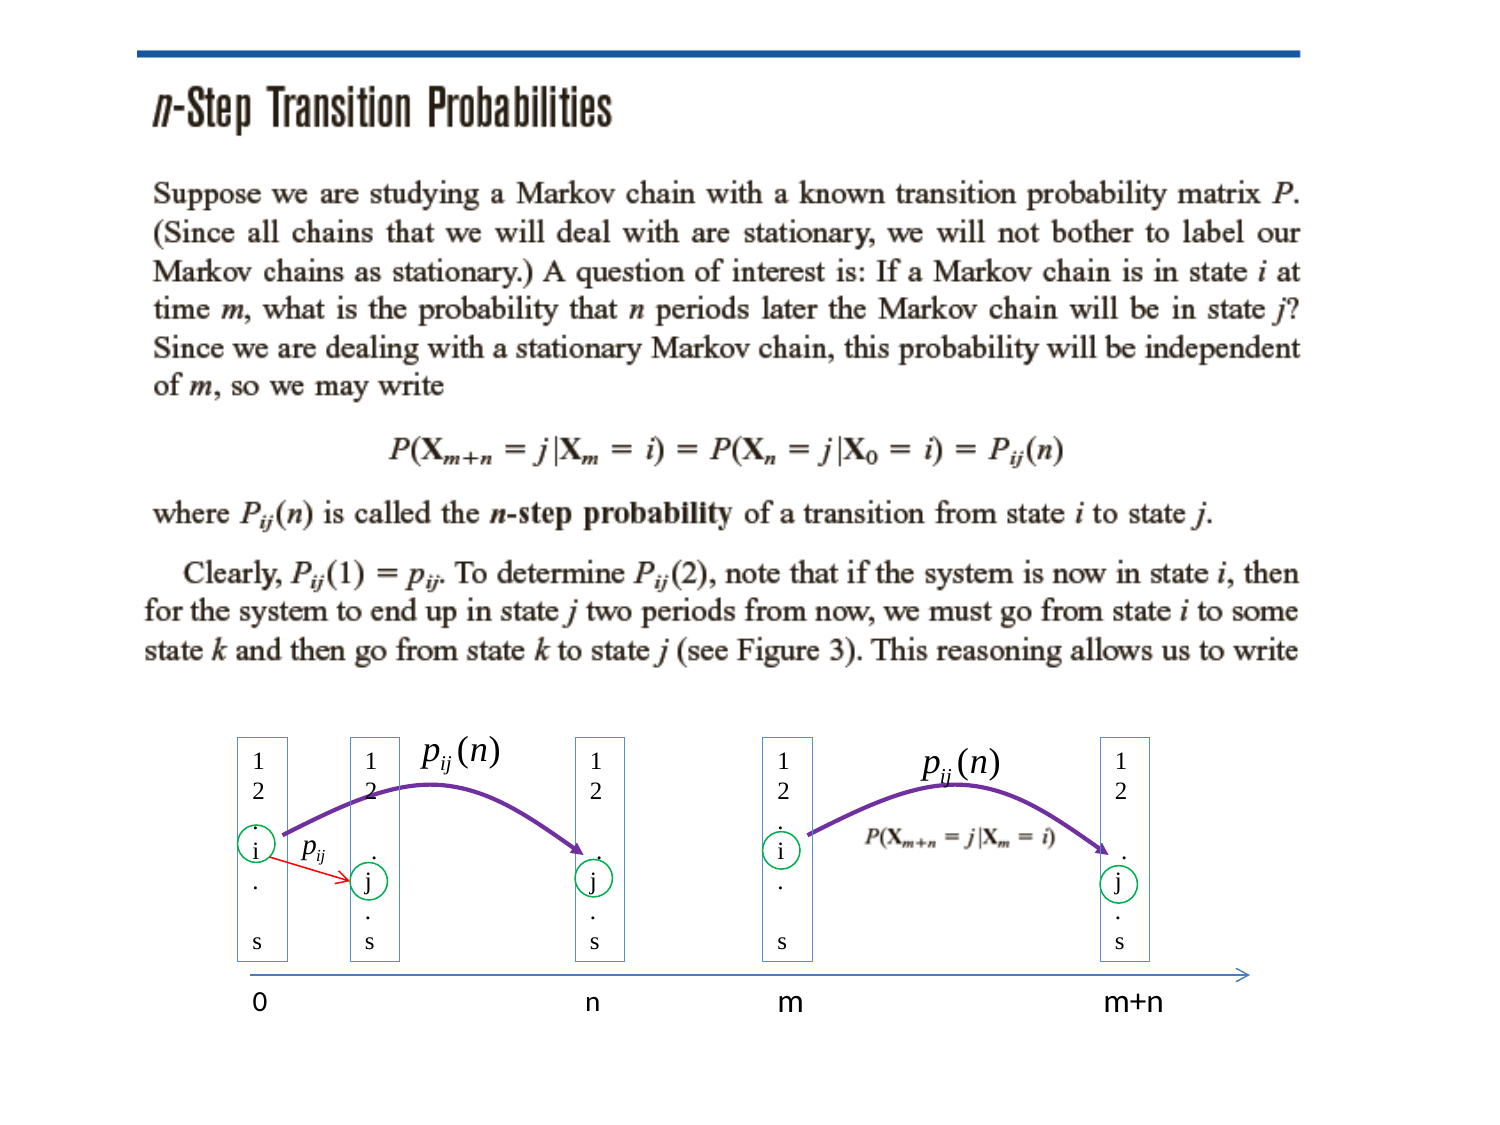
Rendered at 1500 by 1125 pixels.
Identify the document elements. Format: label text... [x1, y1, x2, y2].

text_box [813, 789, 1100, 855]
text_box [349, 860, 390, 903]
text_box [281, 829, 289, 838]
text_box 12 . i . s [237, 737, 288, 855]
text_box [294, 824, 331, 872]
text_box 12 . i . s [237, 854, 288, 962]
text_box [302, 801, 350, 840]
text_box 0 n [224, 974, 762, 1025]
text_box [1097, 863, 1140, 906]
picture [862, 824, 1060, 854]
picture [137, 553, 1306, 676]
text_box [572, 857, 615, 900]
picture [137, 49, 1313, 536]
text_box 12 . j . s [1100, 737, 1150, 962]
text_box [760, 829, 803, 872]
text_box 12 . j . s [575, 737, 625, 962]
text_box 12 . i . s [762, 737, 813, 962]
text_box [412, 724, 507, 783]
text_box 12 . j . s [350, 737, 400, 962]
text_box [912, 737, 1007, 796]
text_box m m+n [762, 981, 1250, 1027]
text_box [269, 856, 351, 882]
text_box [235, 822, 278, 865]
text_box [400, 784, 584, 856]
